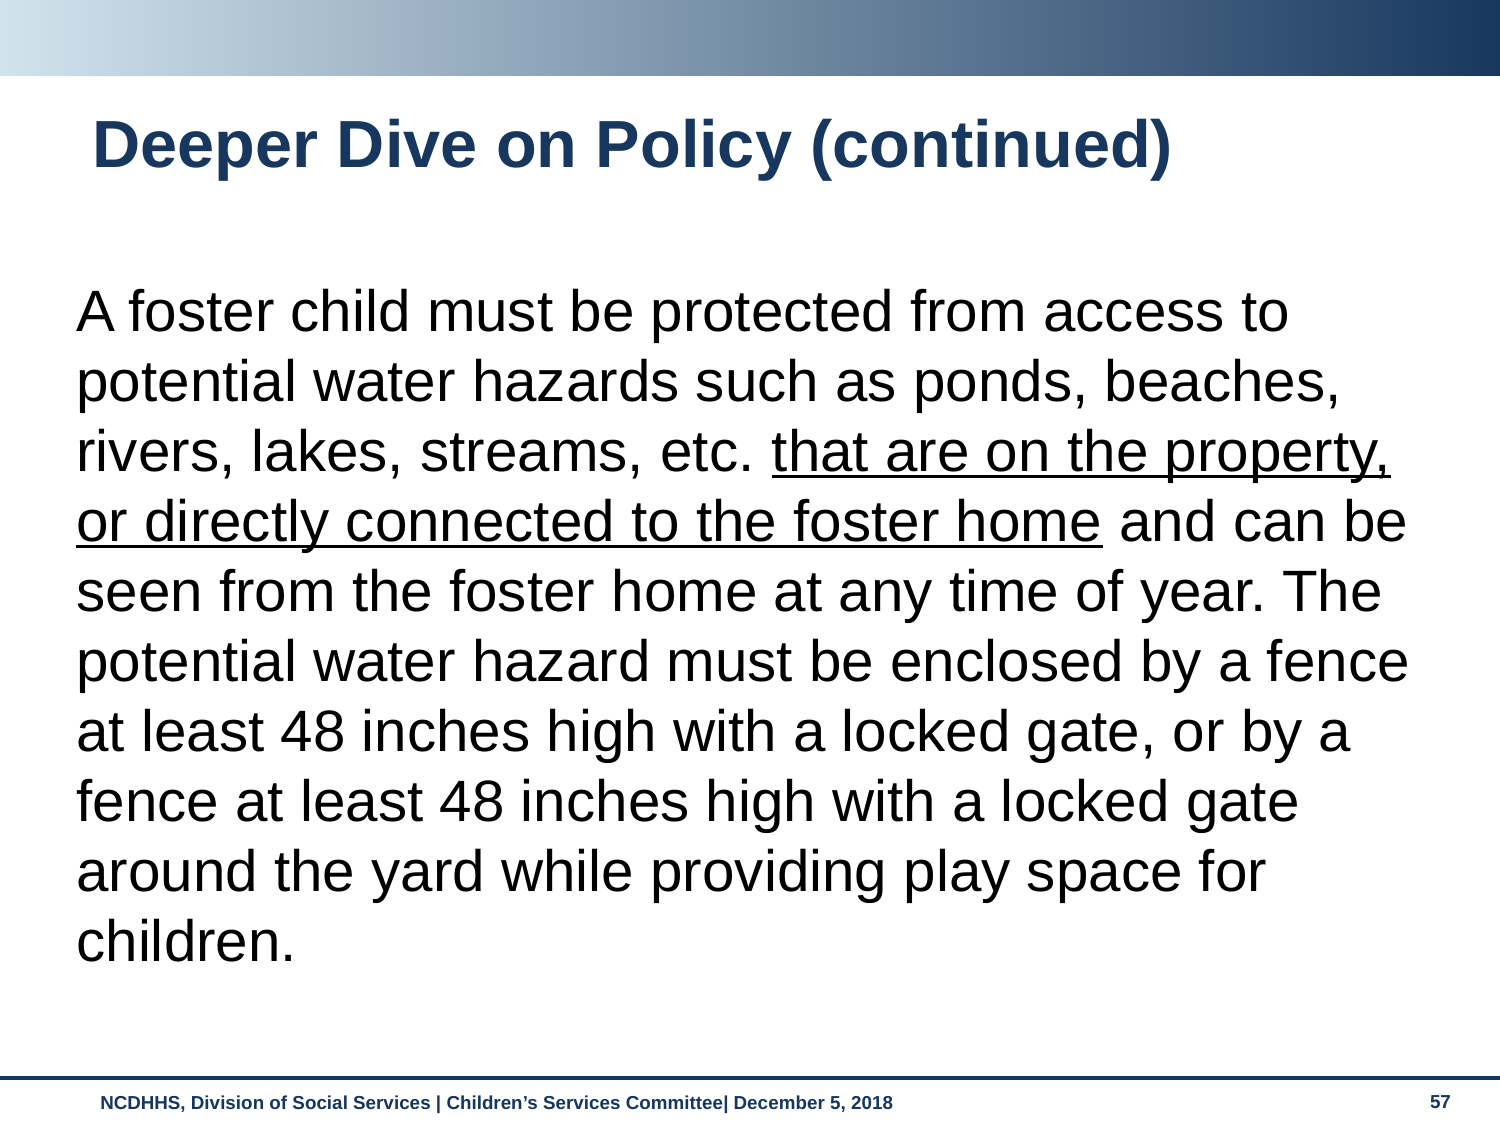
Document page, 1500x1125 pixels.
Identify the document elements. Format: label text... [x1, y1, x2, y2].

title Deeper Dive on Policy (continued) [78, 102, 1365, 193]
text_box A foster child must be protected from access to potential water hazards such as ponds, beaches, rivers, lakes, streams, etc. that are on the property, or directly connected to the foster home and can be seen from the foster home at any time of year. The potential water hazard must be enclosed by a fence at least 48 inches high with a locked gate, or by a fence at least 48 inches high with a locked gate around the yard while providing play space for children. [61, 266, 1439, 1121]
